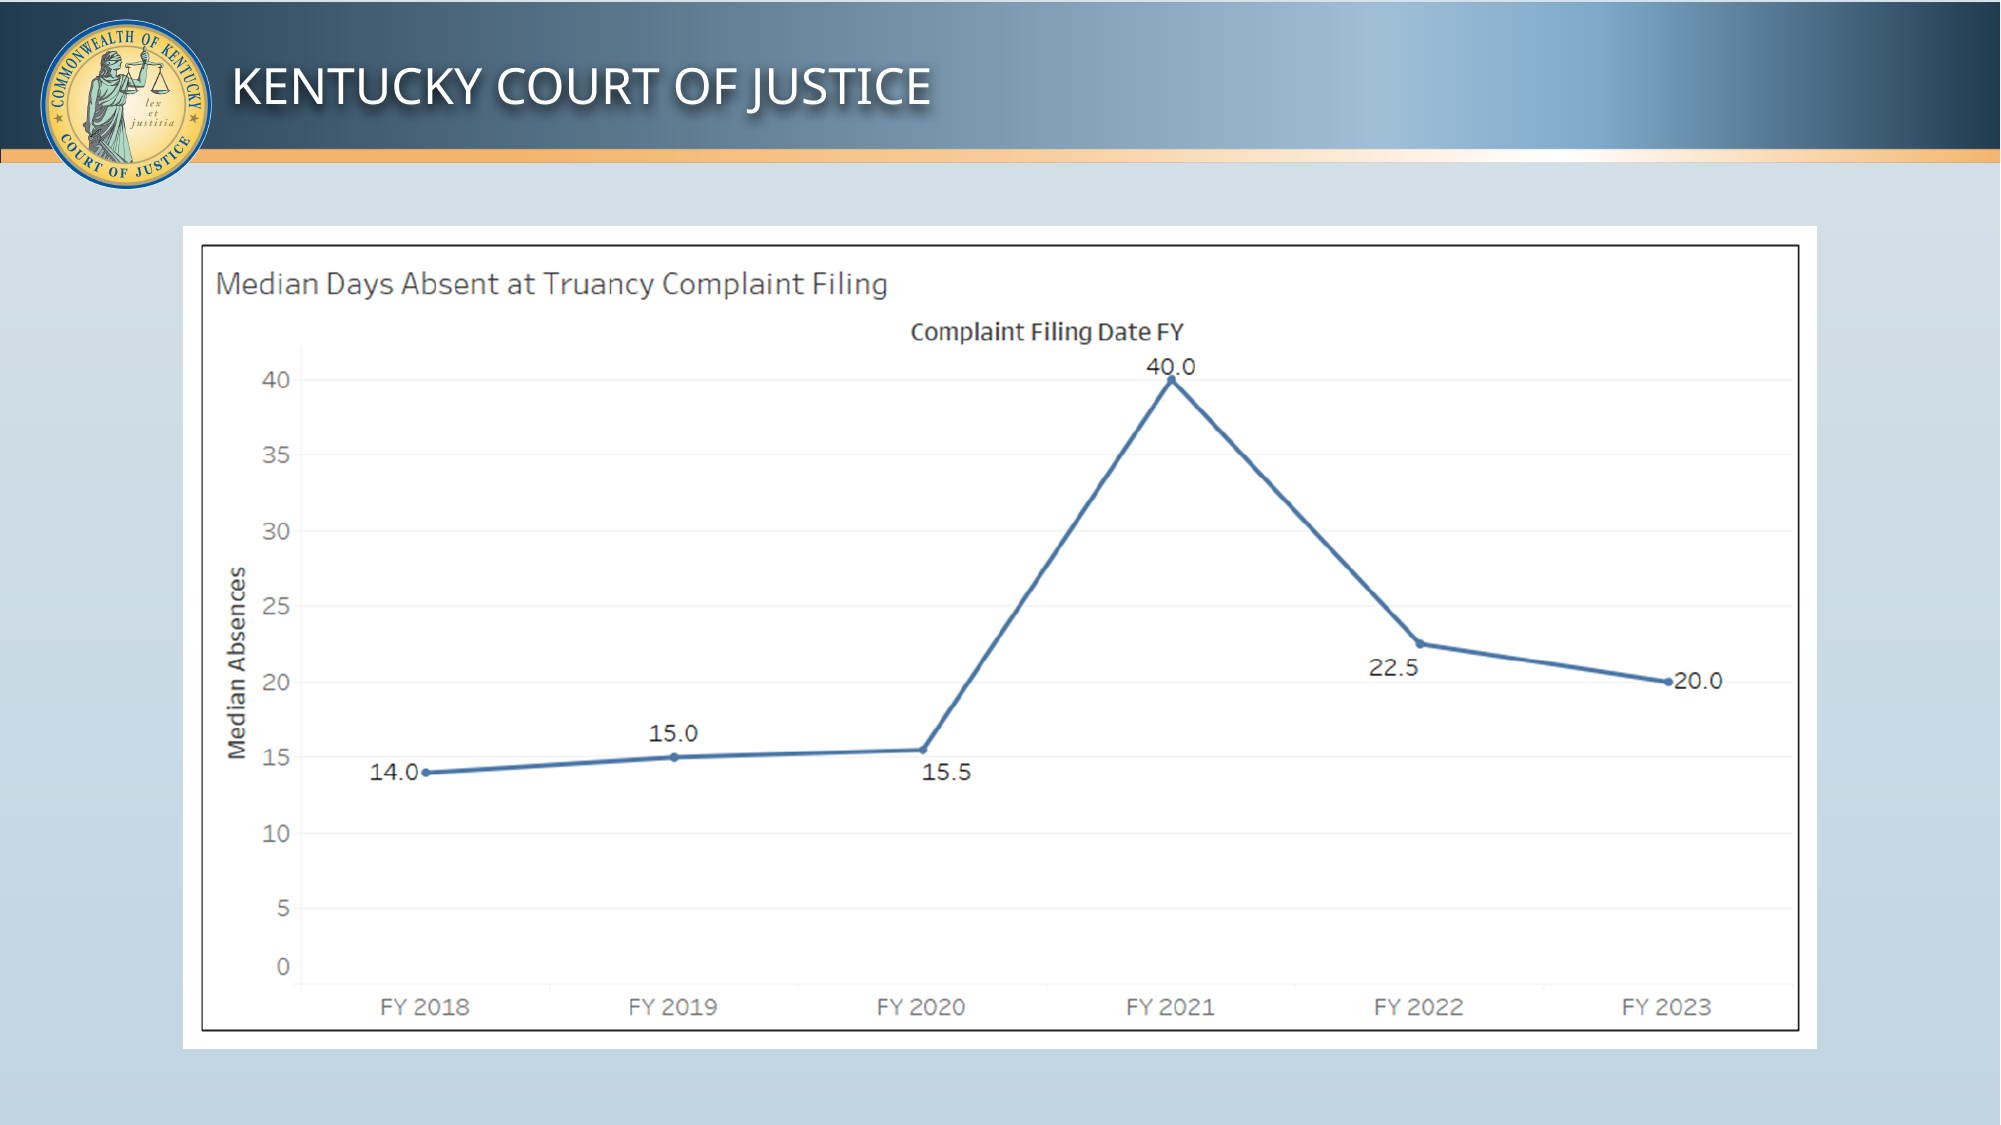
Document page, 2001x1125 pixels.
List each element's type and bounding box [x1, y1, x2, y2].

picture [182, 226, 1818, 1049]
picture [1, 3, 2000, 190]
